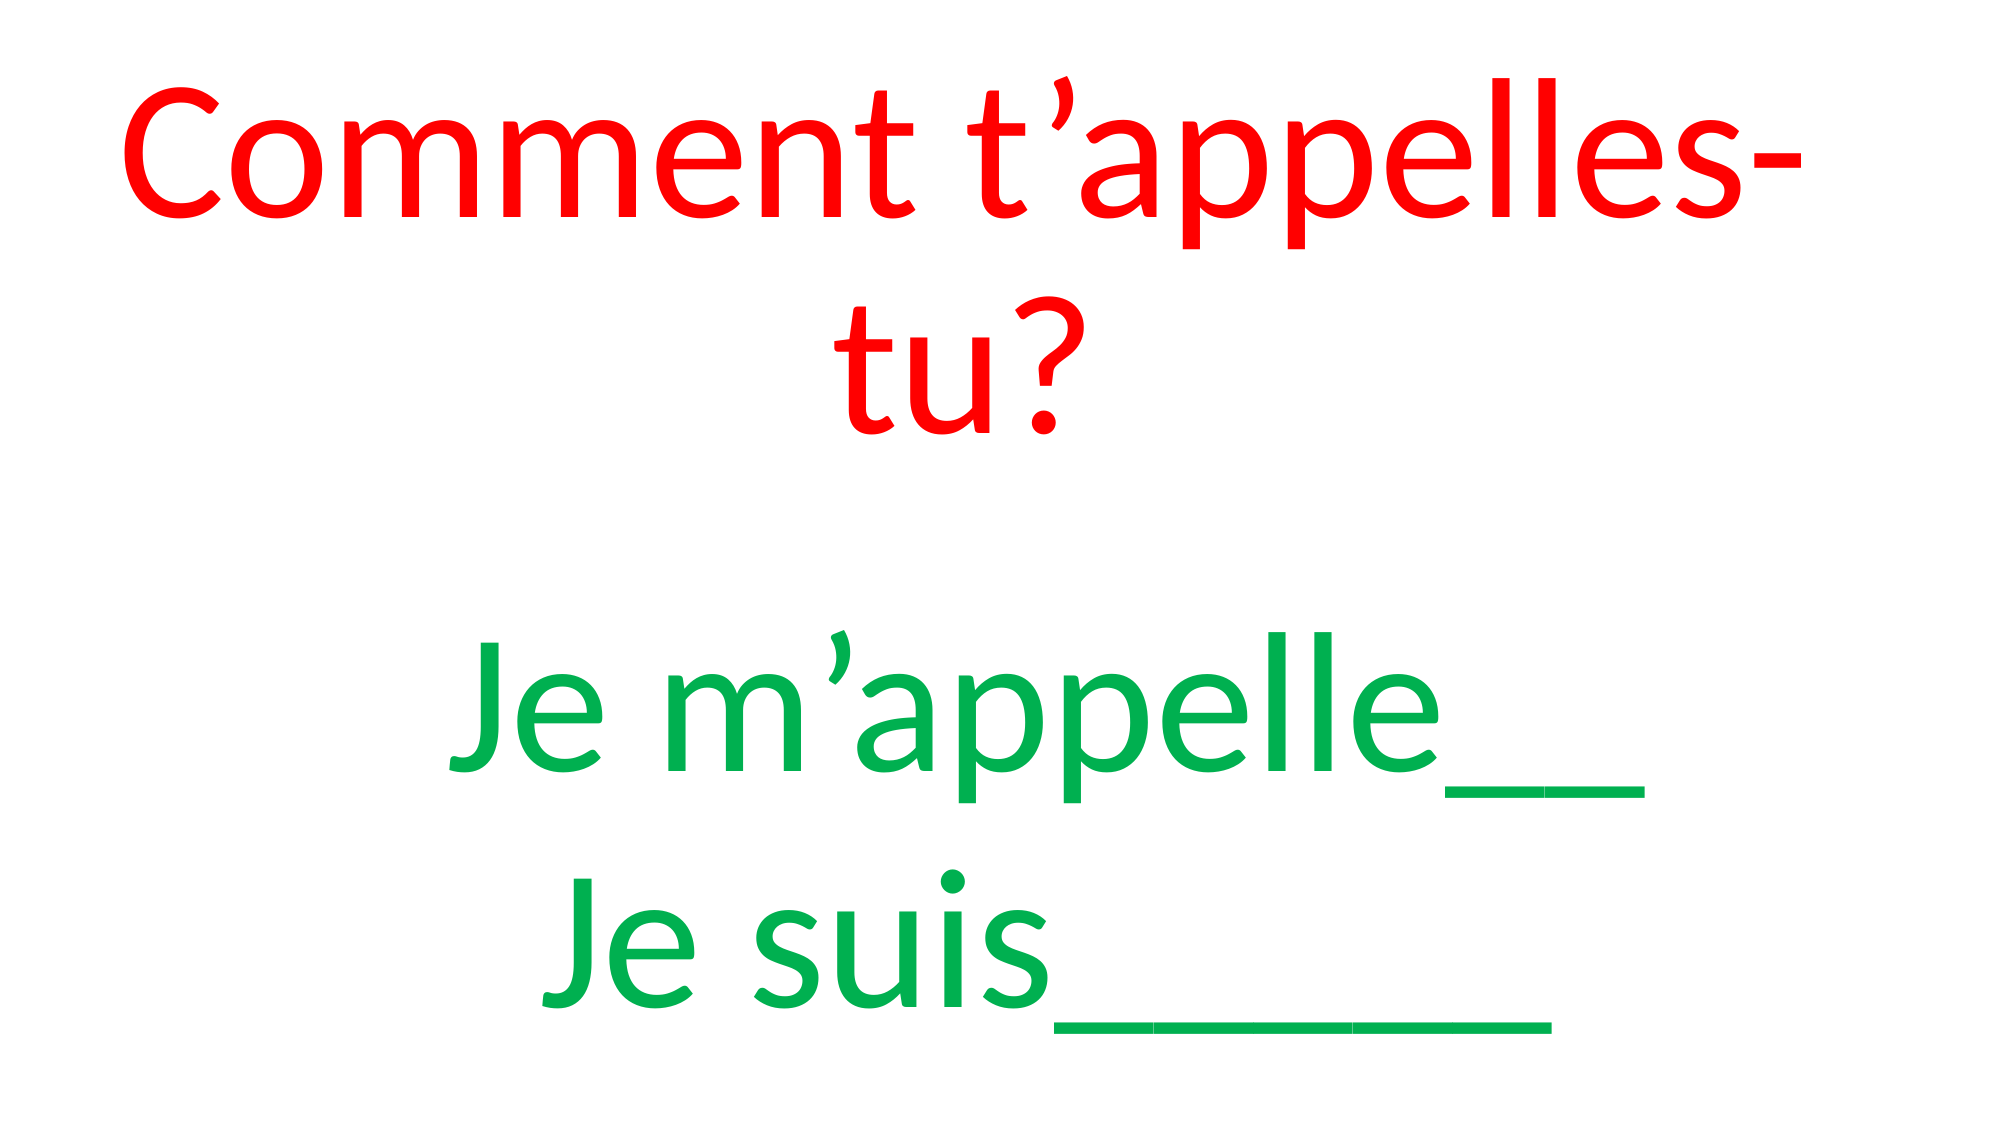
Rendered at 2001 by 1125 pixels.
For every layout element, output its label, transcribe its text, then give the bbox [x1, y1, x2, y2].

title Comment t’appelles-tu? [85, 135, 1843, 484]
subtitle Je m’appelle__ Je suis_____ [249, 590, 1843, 863]
